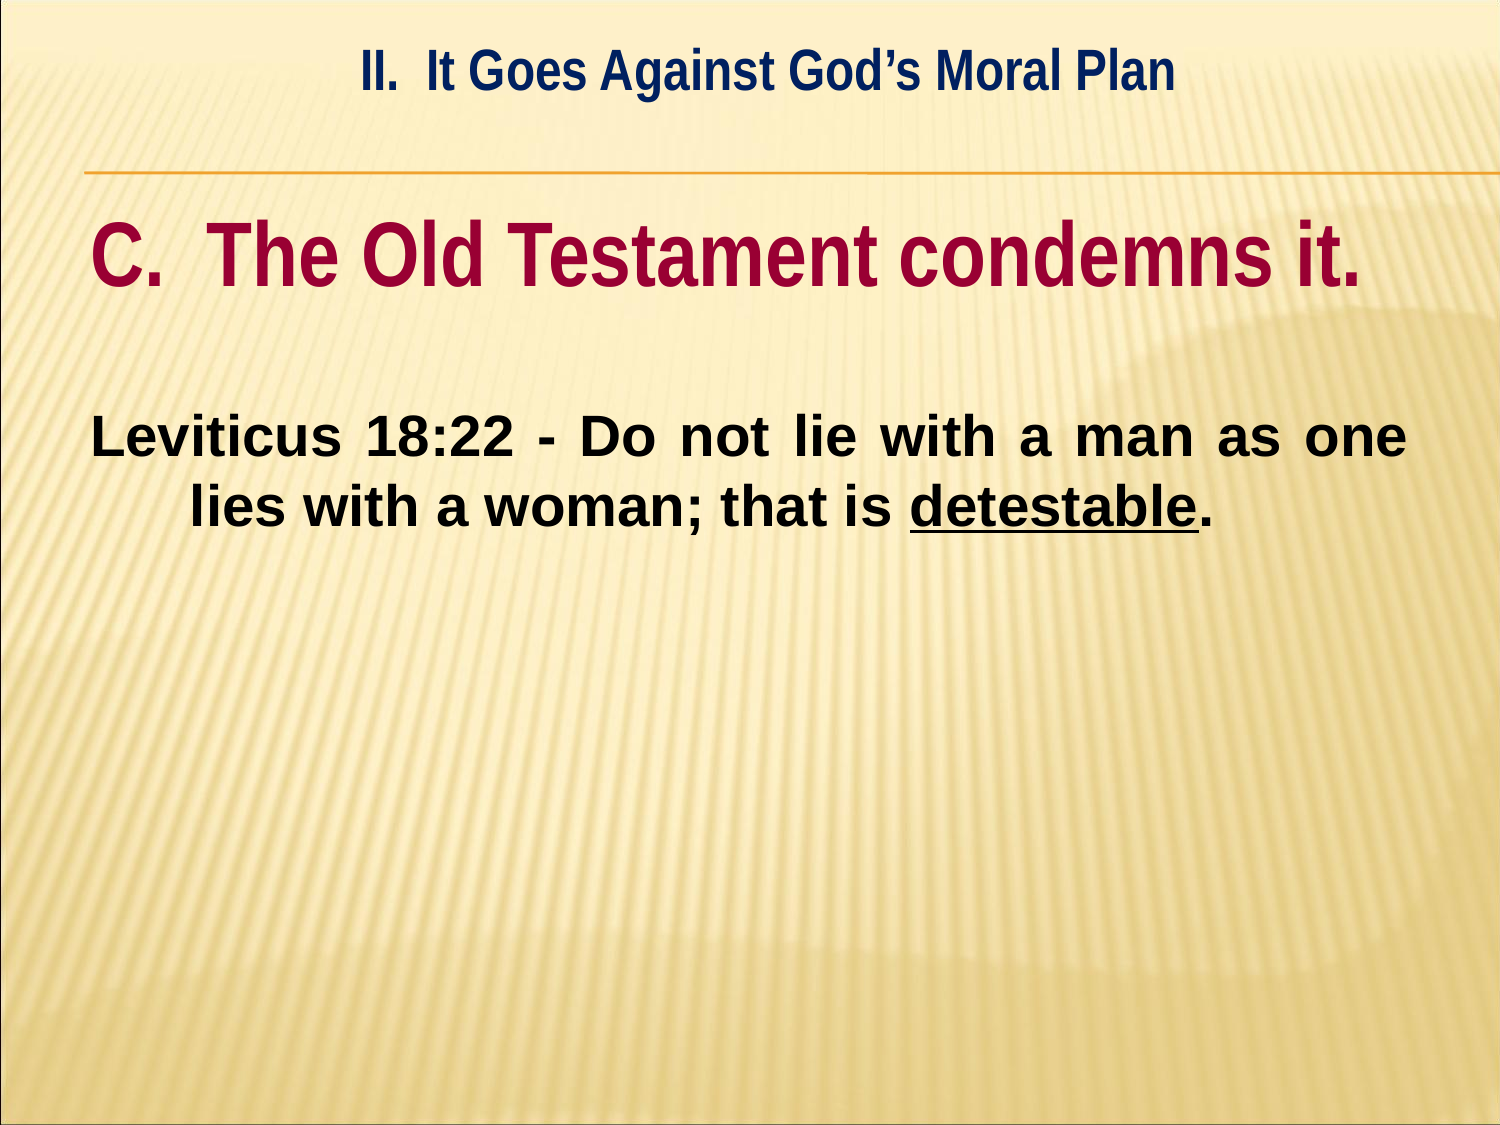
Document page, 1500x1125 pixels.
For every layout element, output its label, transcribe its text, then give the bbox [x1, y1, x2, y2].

list C. The Old Testament condemns it. Leviticus 18:22 - Do not lie with a man as one lies with a woman; that is detestable. [75, 187, 1425, 1075]
text_box II. It Goes Against God’s Moral Plan [124, 24, 1413, 110]
picture [0, 0, 1500, 1125]
